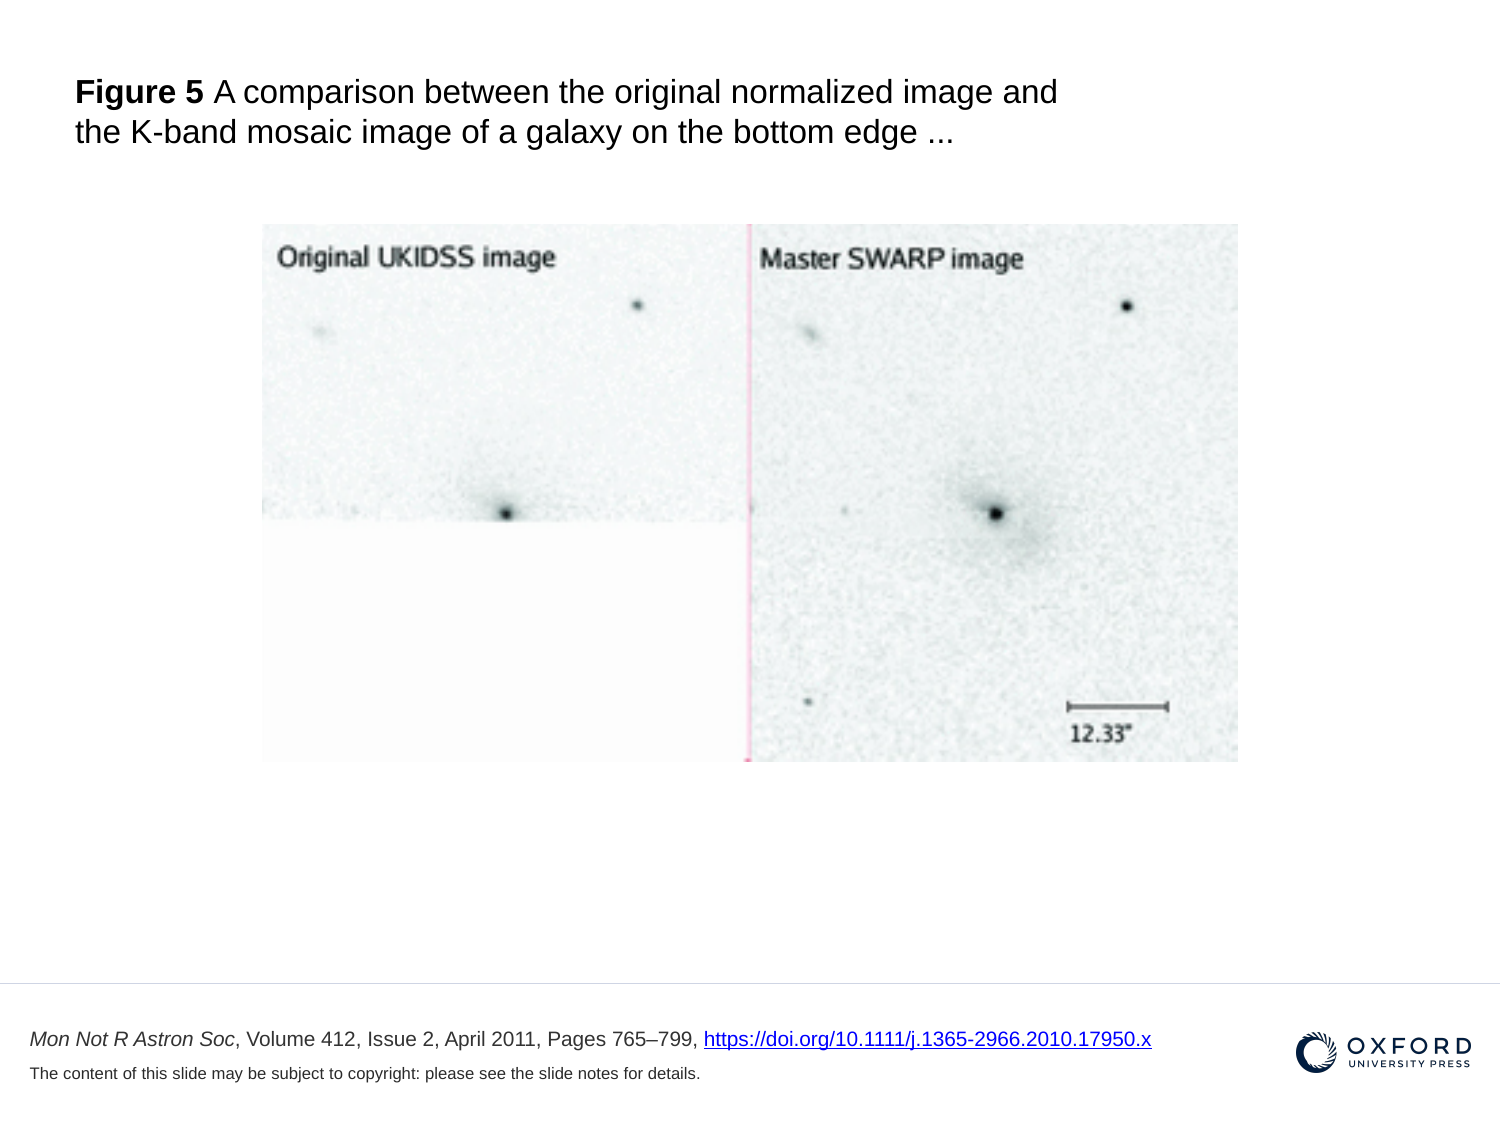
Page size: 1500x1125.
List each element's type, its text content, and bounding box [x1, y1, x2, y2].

picture [262, 224, 1238, 762]
picture [1296, 1032, 1471, 1073]
title Figure 5 A comparison between the original normalized image and the K-band mosaic image of a galaxy on the bottom edge ... [75, 69, 1078, 171]
footer Mon Not R Astron Soc, Volume 412, Issue 2, April 2011, Pages 765–799, https://doi.org/10.1111/j.1365-2966.2010.17950.x The content of this slide may be subject to copyright: please see the slide notes for details. [0, 983, 1260, 1125]
